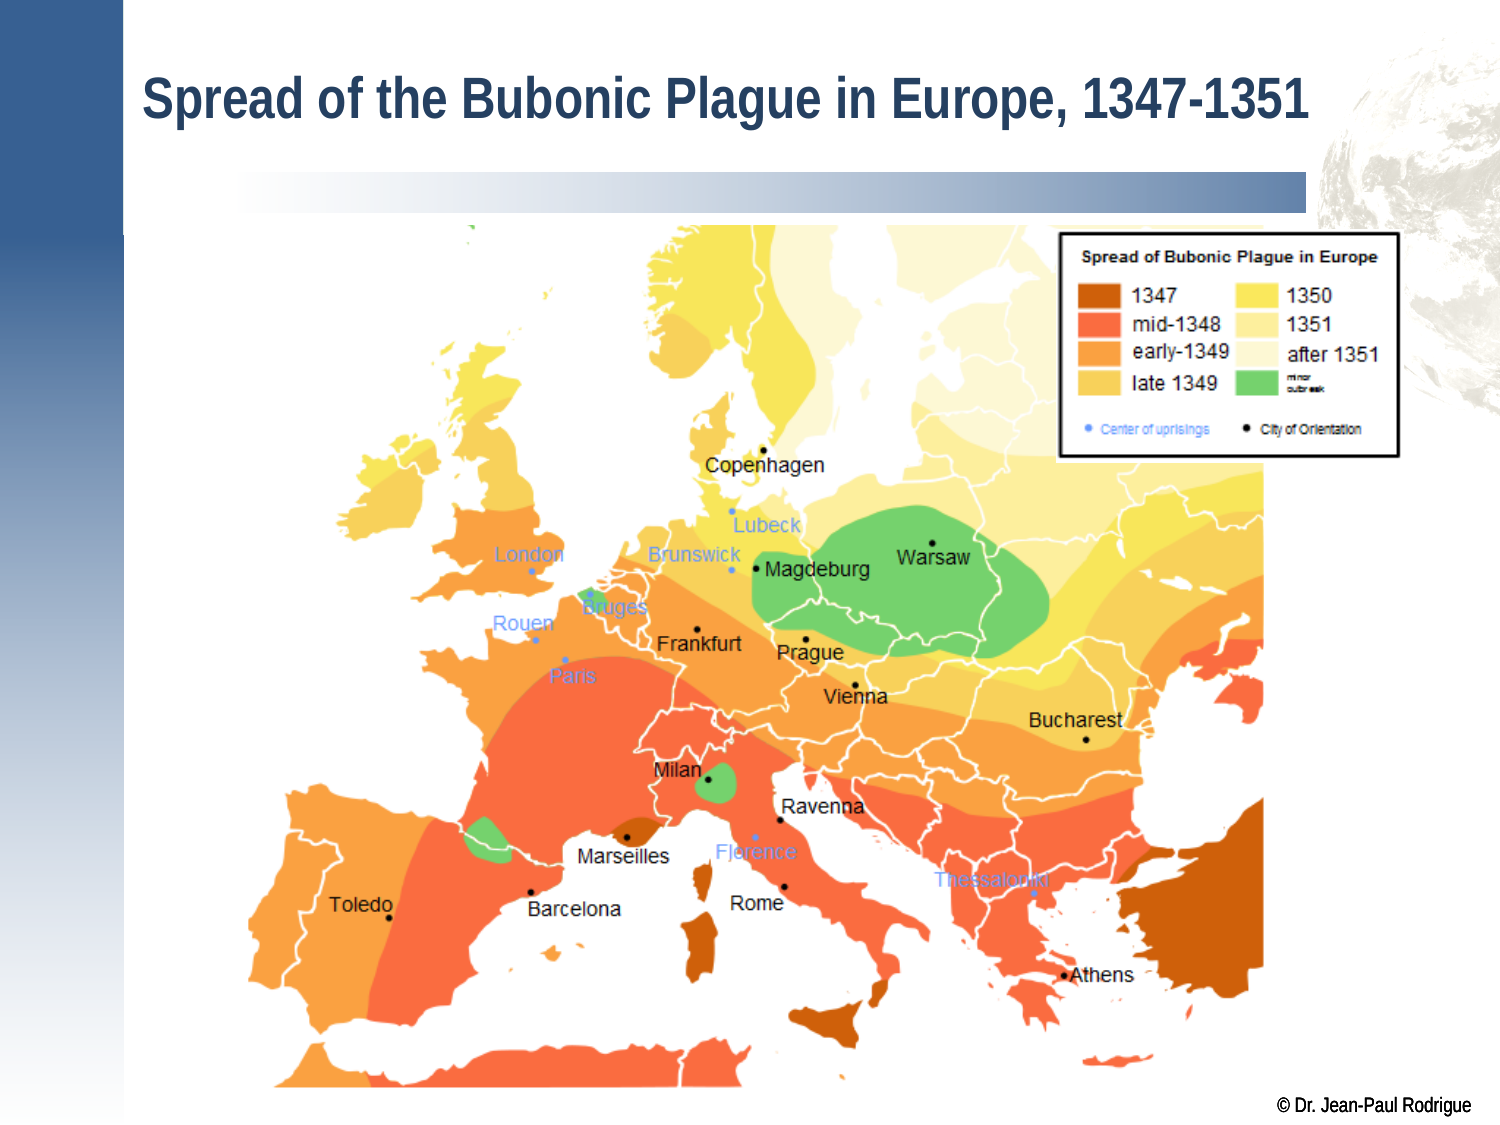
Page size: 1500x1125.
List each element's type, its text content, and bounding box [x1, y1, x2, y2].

title Spread of the Bubonic Plague in Europe, 1347-1351 [127, 16, 1476, 173]
picture [248, 224, 1405, 1089]
